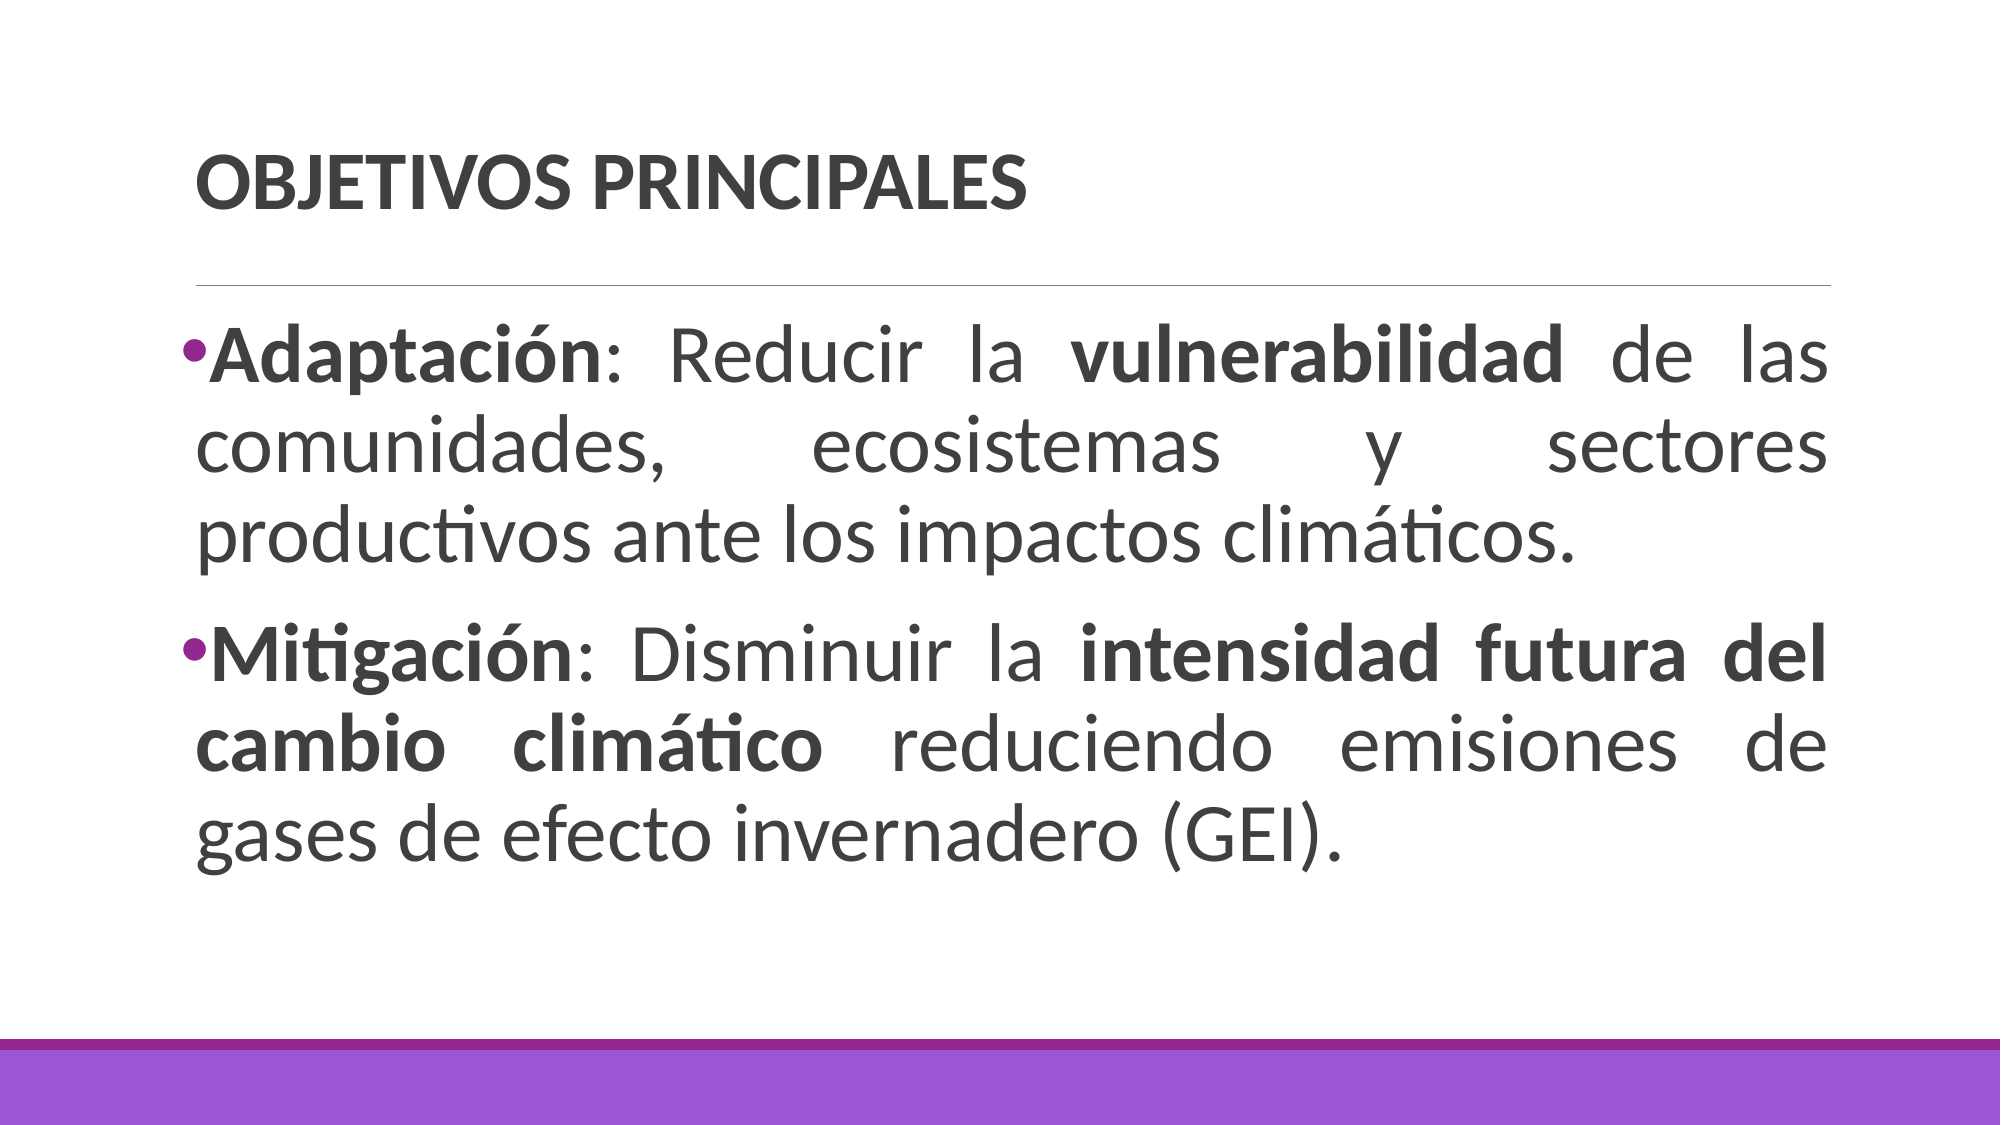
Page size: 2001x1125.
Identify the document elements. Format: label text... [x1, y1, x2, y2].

title OBJETIVOS PRINCIPALES [180, 47, 1830, 285]
list Adaptación: Reducir la vulnerabilidad de las comunidades, ecosistemas y sectores productivos ante los impactos climáticos. Mitigación: Disminuir la intensidad futura del cambio climático reduciendo emisiones de gases de efecto invernadero (GEI). [180, 302, 1830, 963]
